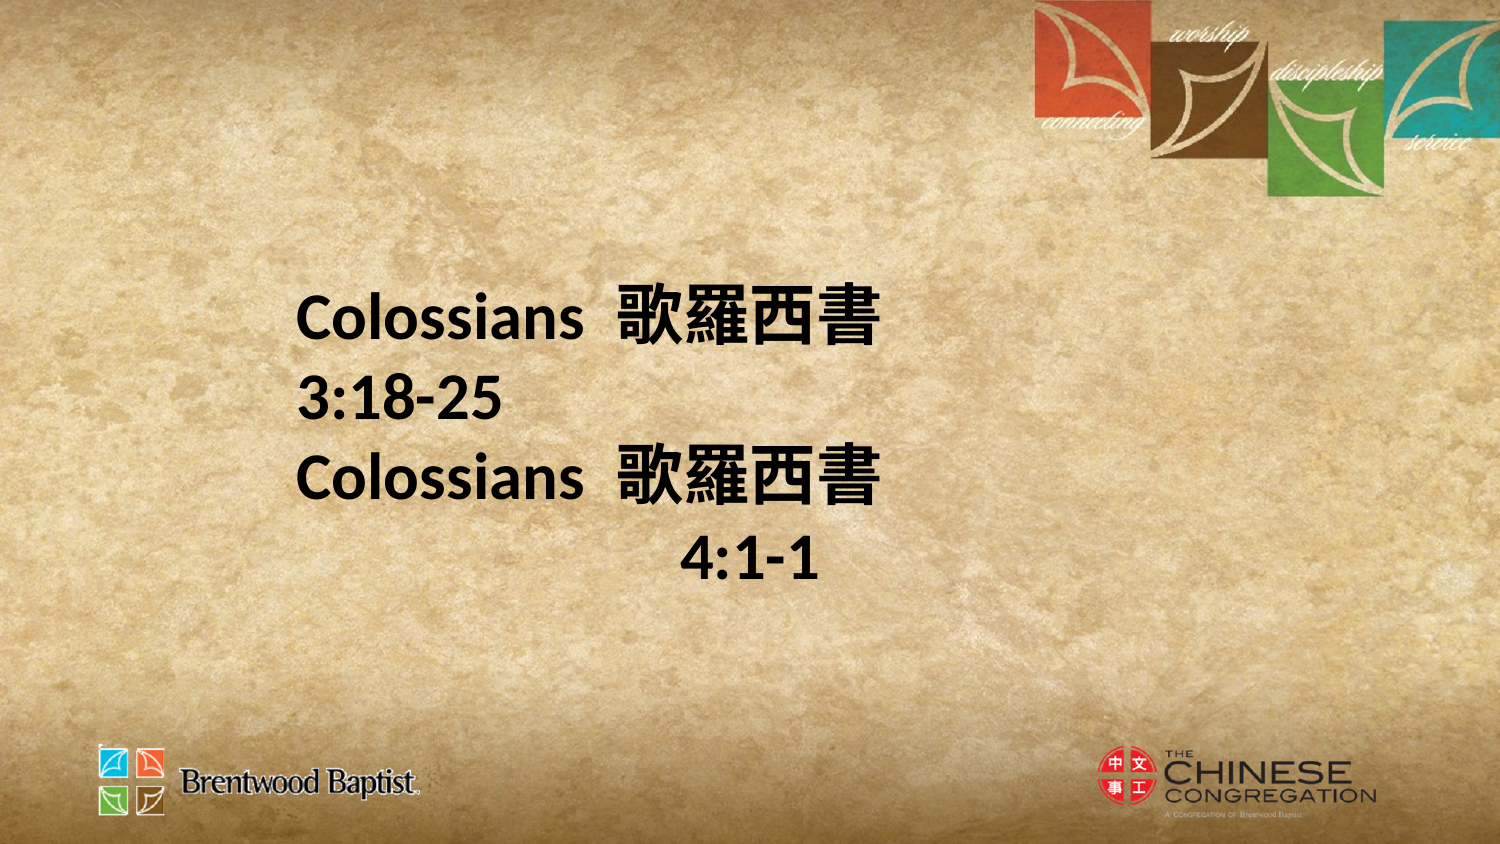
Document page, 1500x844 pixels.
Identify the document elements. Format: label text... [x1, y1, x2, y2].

picture [0, 0, 1500, 844]
text_box Colossians 歌羅西書 3:18-25 Colossians 歌羅西書 4:1-1 [281, 265, 1219, 601]
